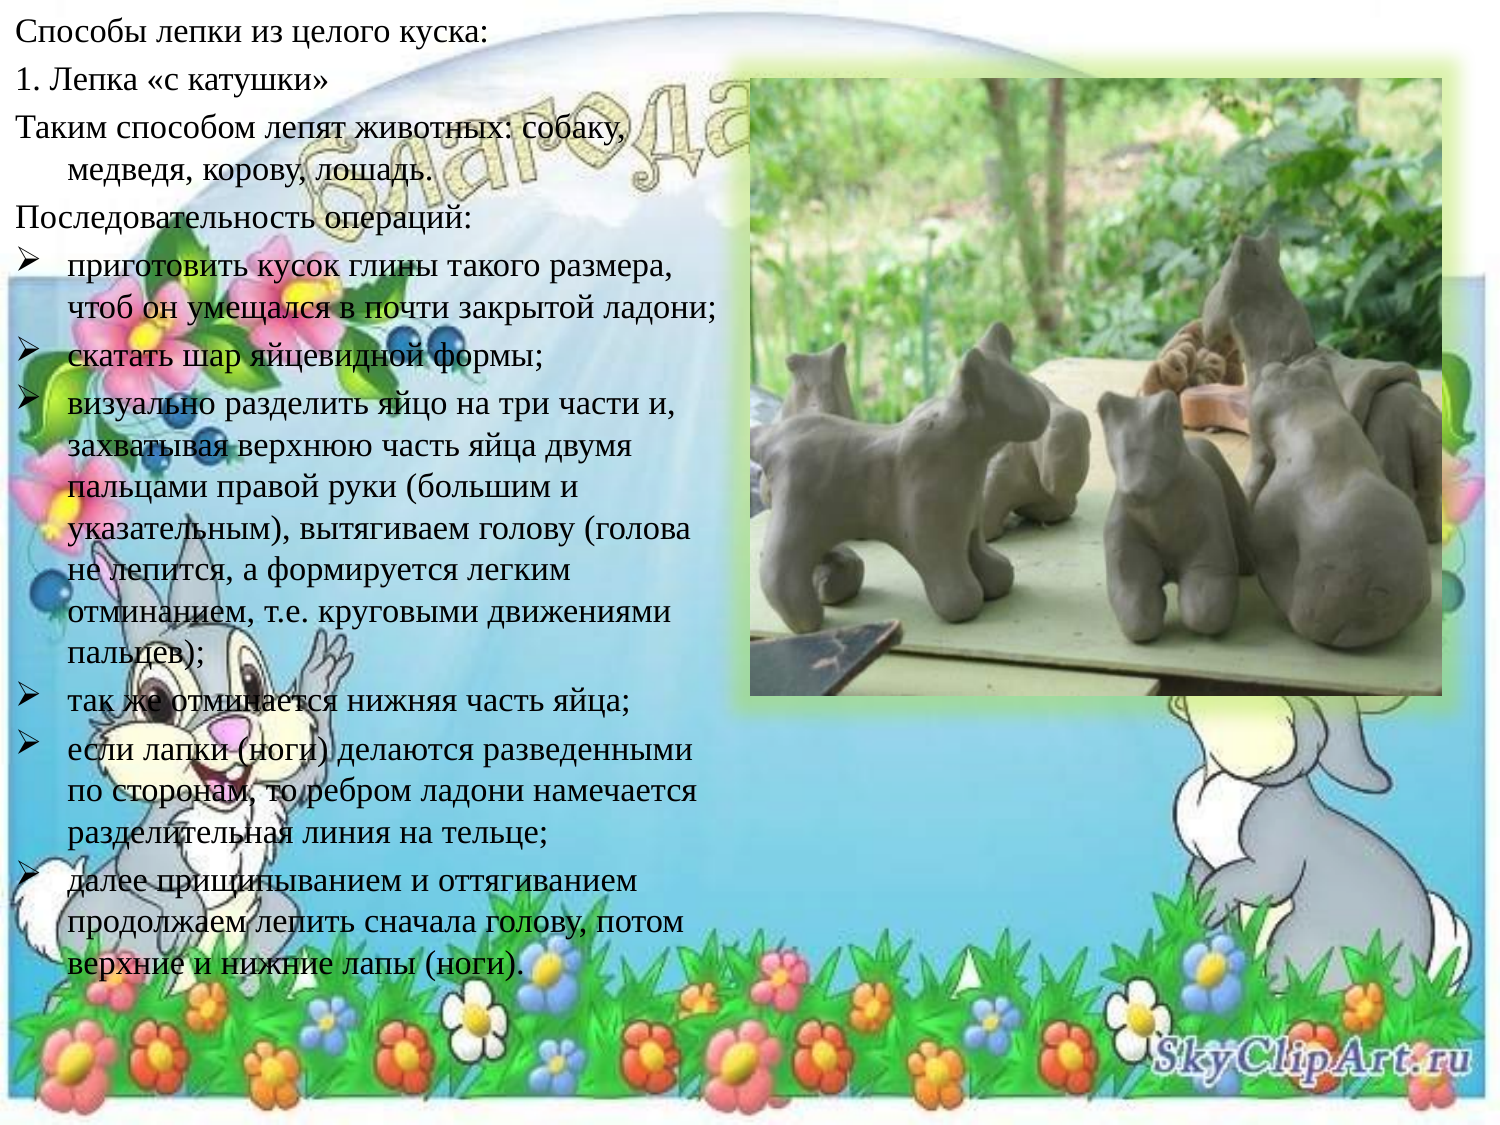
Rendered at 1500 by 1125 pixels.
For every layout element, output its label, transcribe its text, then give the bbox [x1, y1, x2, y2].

picture [749, 77, 1442, 696]
list Методика обучения рисованию, лепке и аппликации в детском саду. Учебник для учащихся пед. училищ. Под ред. докт. пед. наук Н.П.Сакулиной. Изд. 5-е, испр. М., «Просвещение», 1971. 256 с. с илл. Румянцева, Е.А. Пластилиновые фантазии / Екатерина Румянцева. – М.: Айрис-пресс, 2009. – 32 с.: цв. ил. – (Чудесные фантазии) Теория и методика изобразительной деятельности в детском саду. Учеб. пособие для студентов пед. ин-тов по специальности «Дошкольная педагогика и психология». М., «Просвещение», 1977. 253 с., 8 ил. Халезова Н.Б. и др. Лепка в детском саду. Пособие для воспитателя дет. сада. М., «Просвещение», 1978. 143., 4 л. ил. [739, 43, 1475, 731]
list Способы лепки из целого куска: 1. Лепка «с катушки» Таким способом лепят животных: собаку, медведя, корову, лошадь. Последовательность операций: приготовить кусок глины такого размера, чтоб он умещался в почти закрытой ладони; скатать шар яйцевидной формы; визуально разделить яйцо на три части и, захватывая верхнюю часть яйца двумя пальцами правой руки (большим и указательным), вытягиваем голову (голова не лепится, а формируется легким отминанием, т.е. круговыми движениями пальцев); так же отминается нижняя часть яйца; если лапки (ноги) делаются разведенными по сторонам, то ребром ладони намечается разделительная линия на тельце; далее прищипыванием и оттягиванием продолжаем лепить сначала голову, потом верхние и нижние лапы (ноги). [0, 0, 739, 1125]
